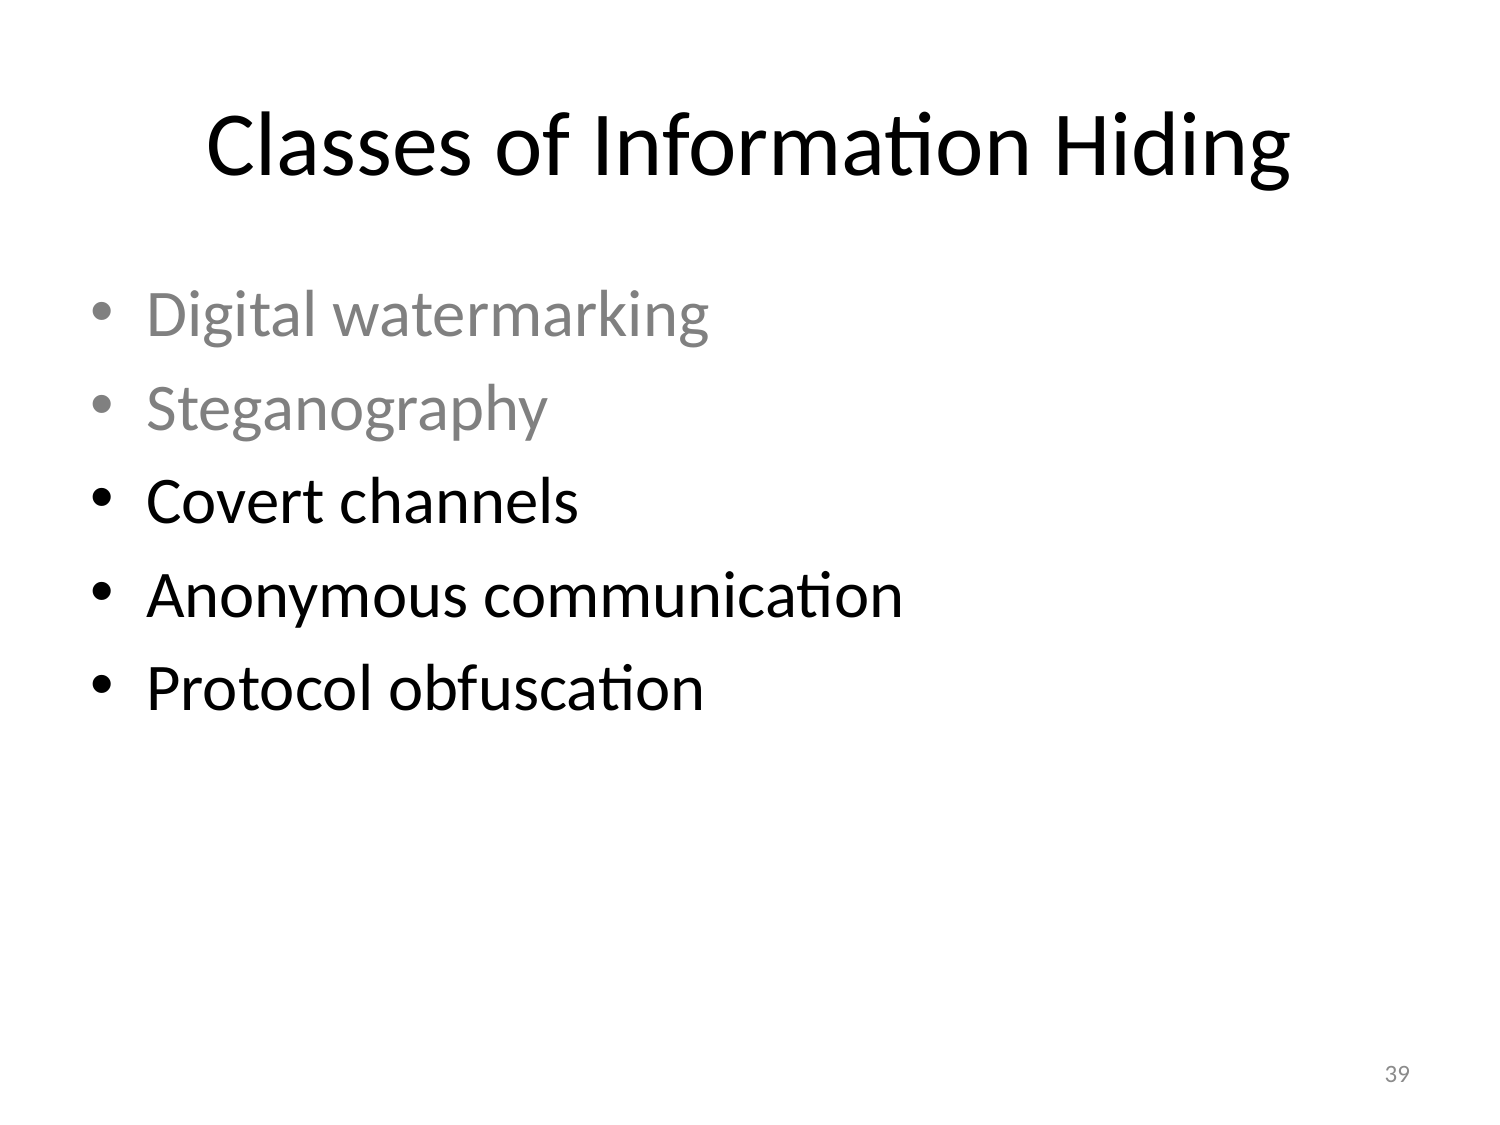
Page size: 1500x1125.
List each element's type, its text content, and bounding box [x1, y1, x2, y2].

slide_number 39 [1074, 1042, 1425, 1103]
list Digital watermarking Steganography Covert channels Anonymous communication Protocol obfuscation [75, 262, 1425, 1005]
title Classes of Information Hiding [75, 45, 1425, 233]
